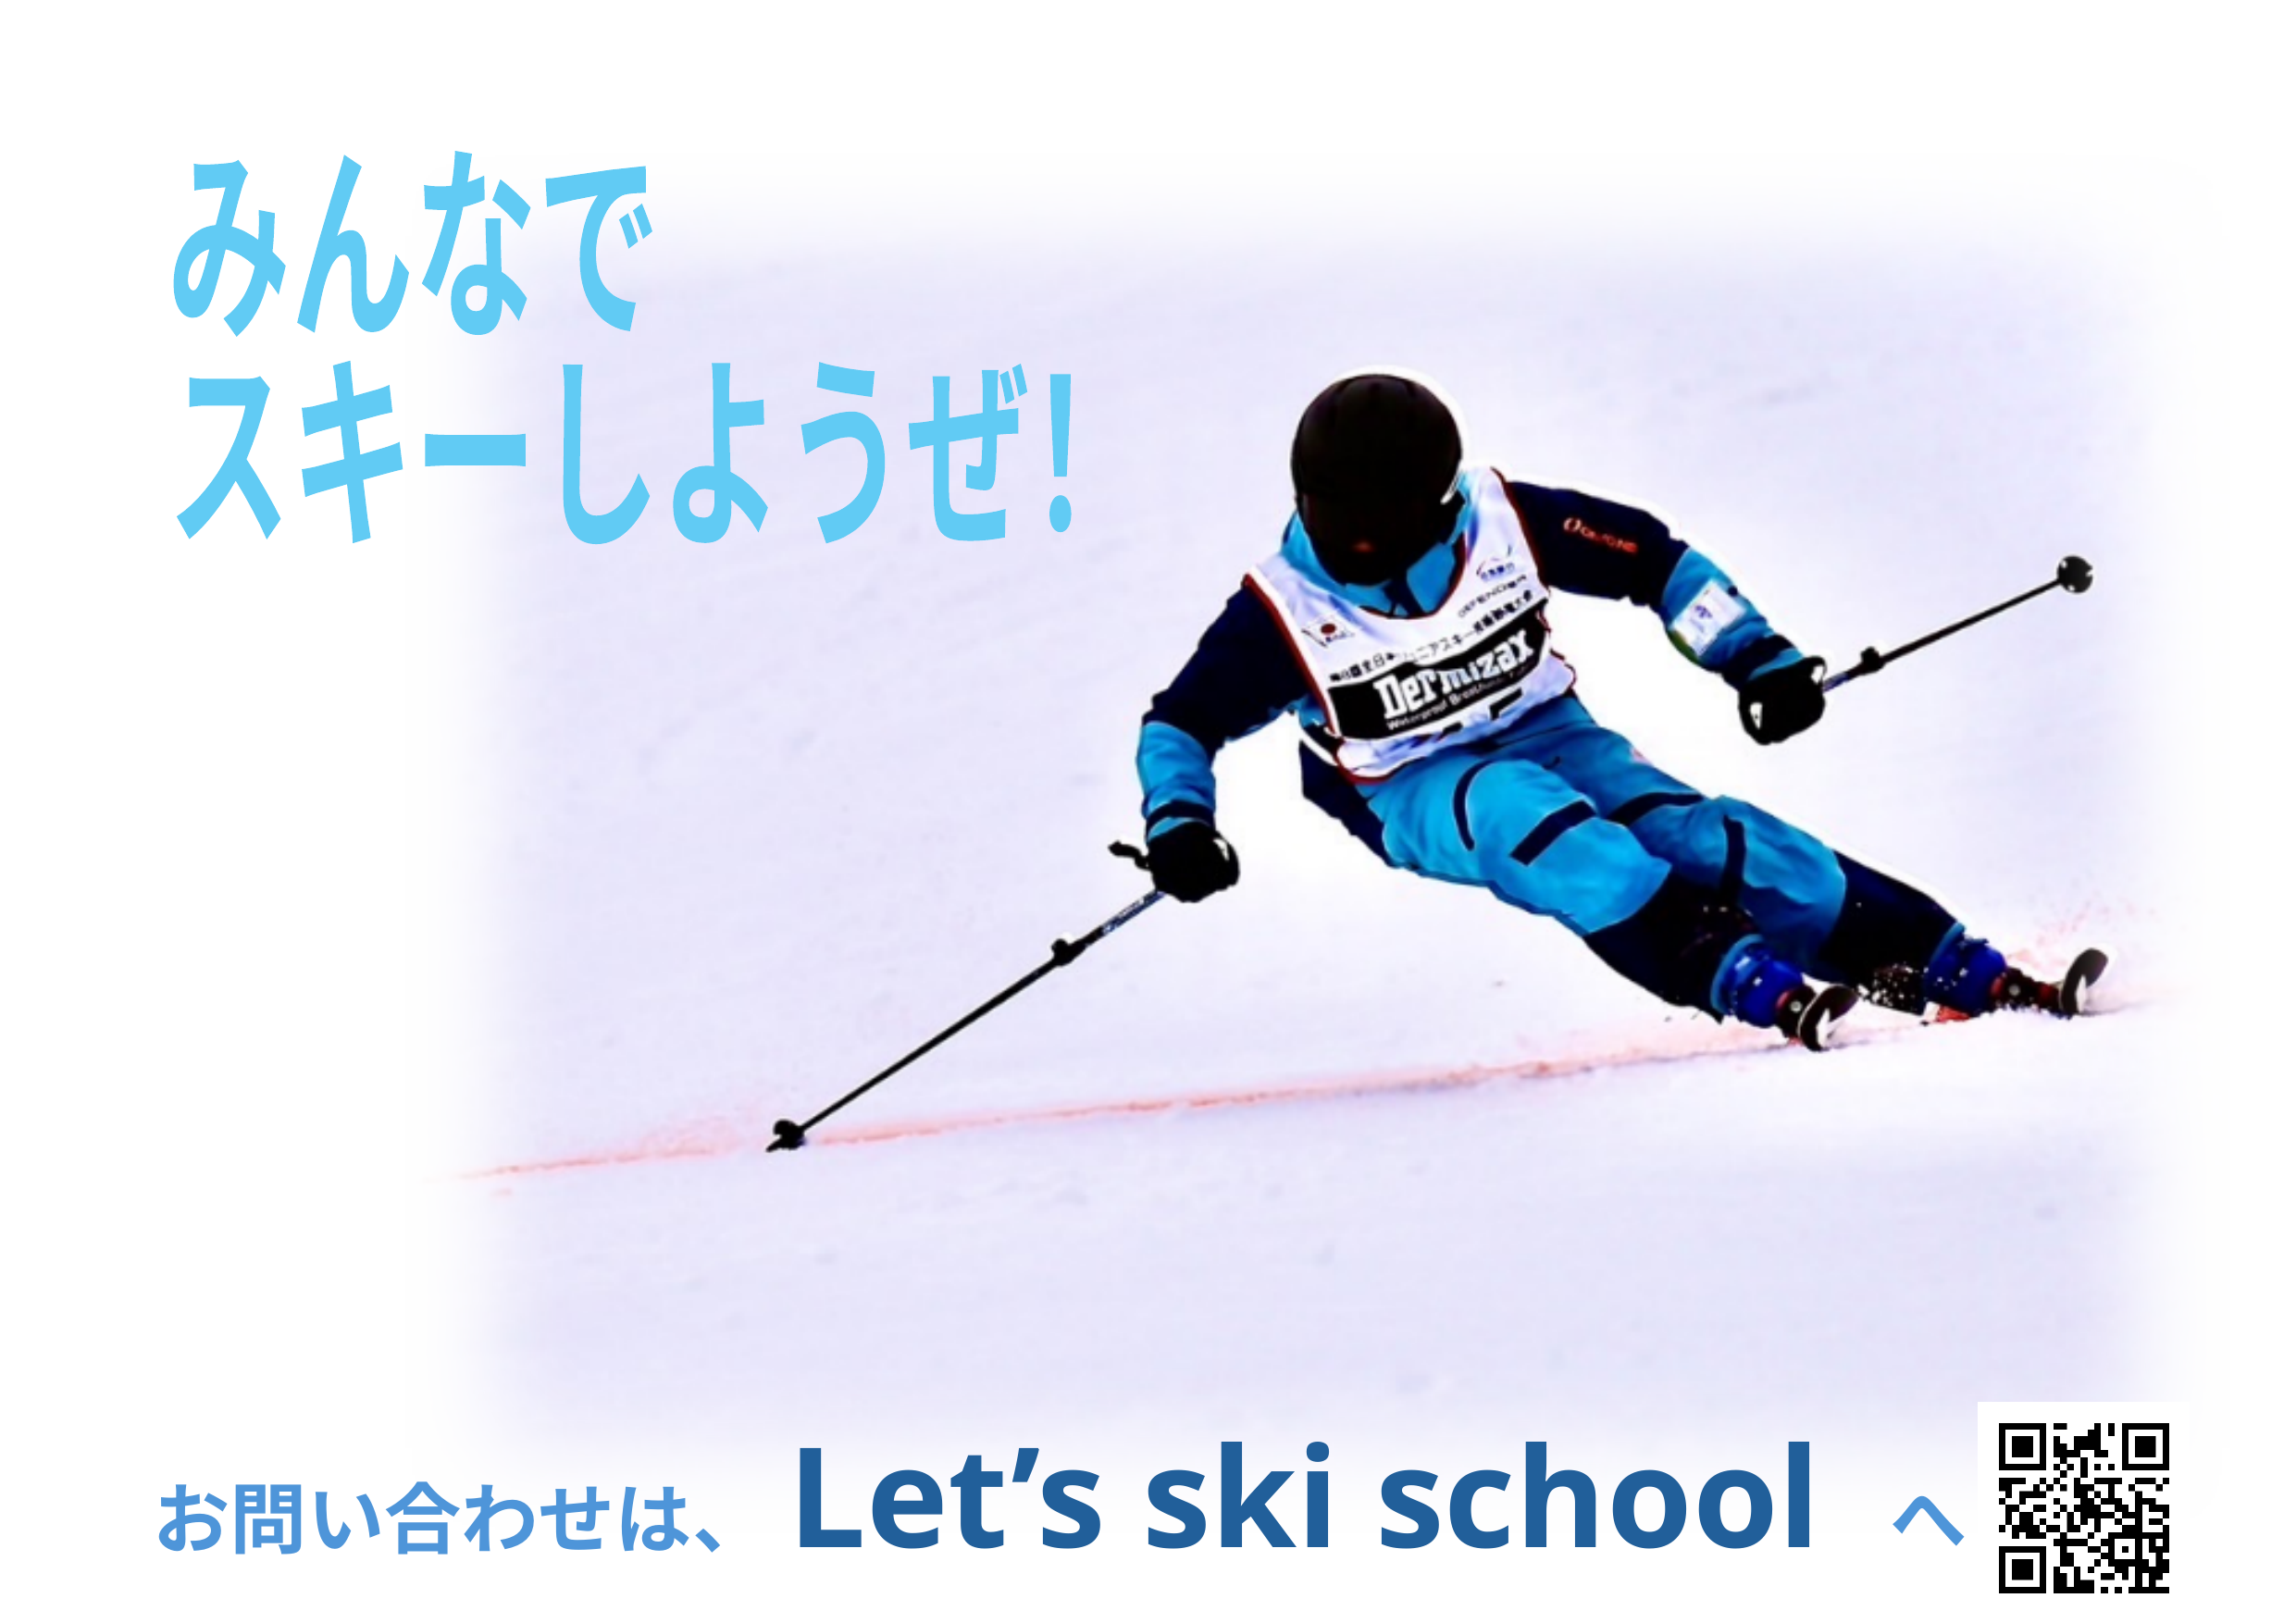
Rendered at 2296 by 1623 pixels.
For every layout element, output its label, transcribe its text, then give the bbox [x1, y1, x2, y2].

text_box お問い合わせは、Let’s ski school へ [139, 1402, 1977, 1583]
picture [402, 150, 2231, 1615]
